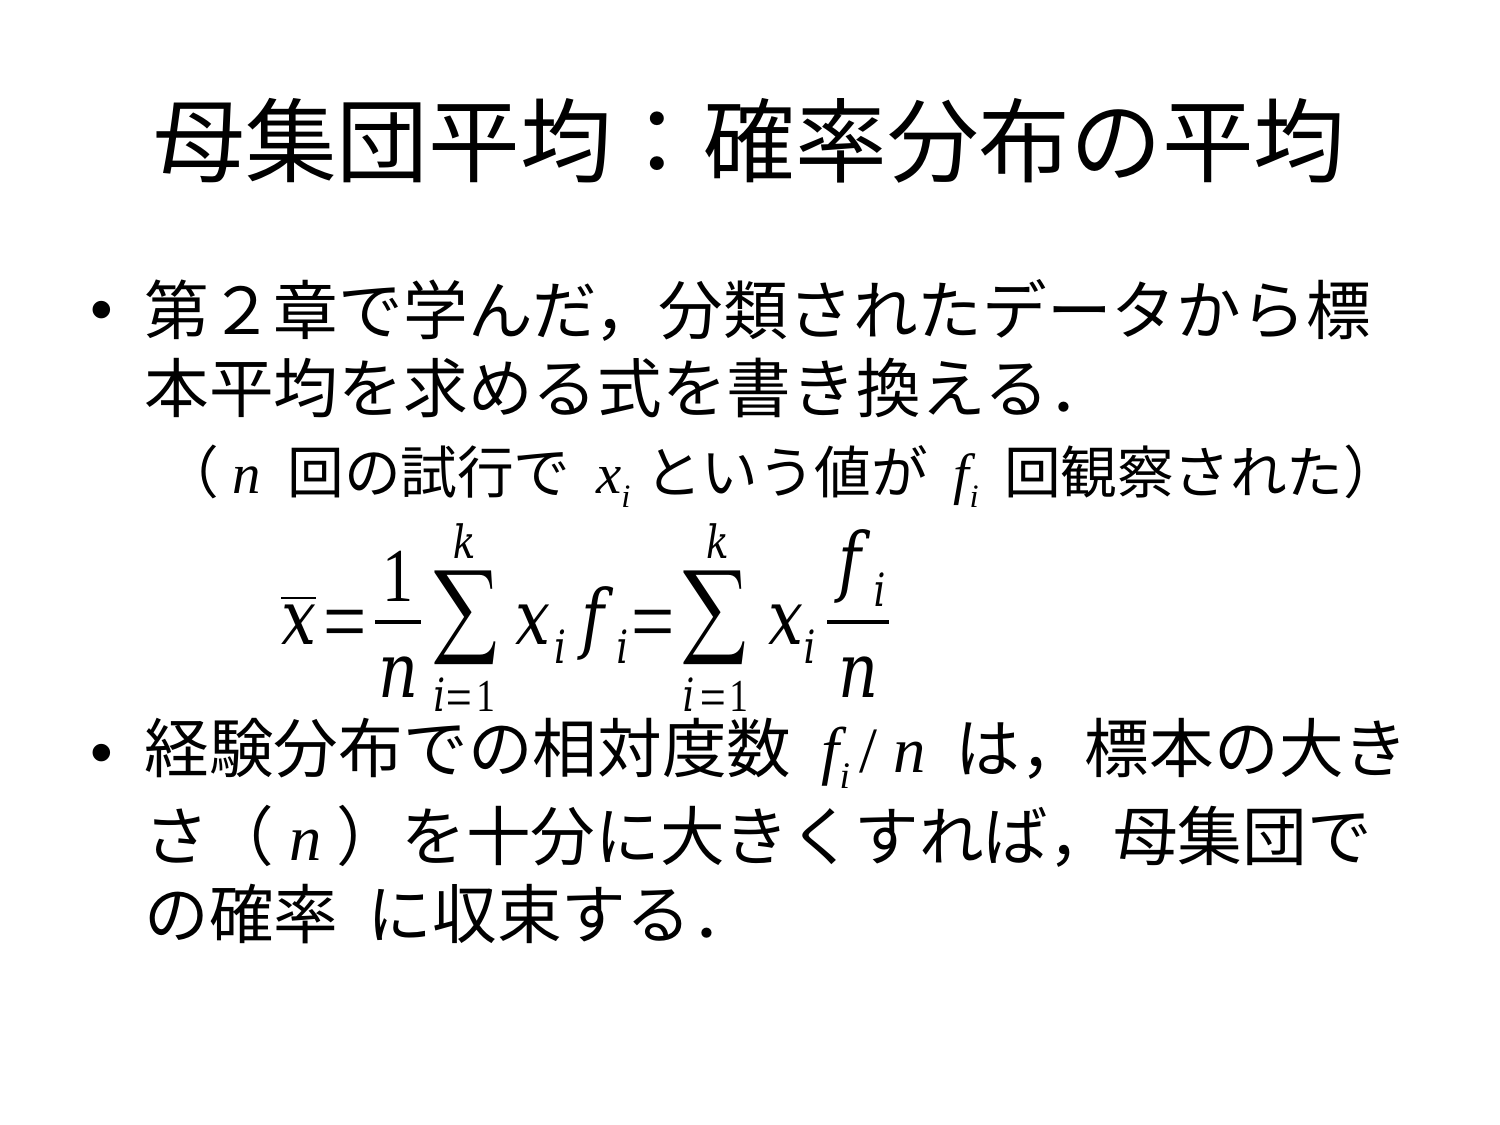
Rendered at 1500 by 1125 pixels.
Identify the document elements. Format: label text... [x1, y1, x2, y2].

title 母集団平均：確率分布の平均 [75, 45, 1425, 233]
